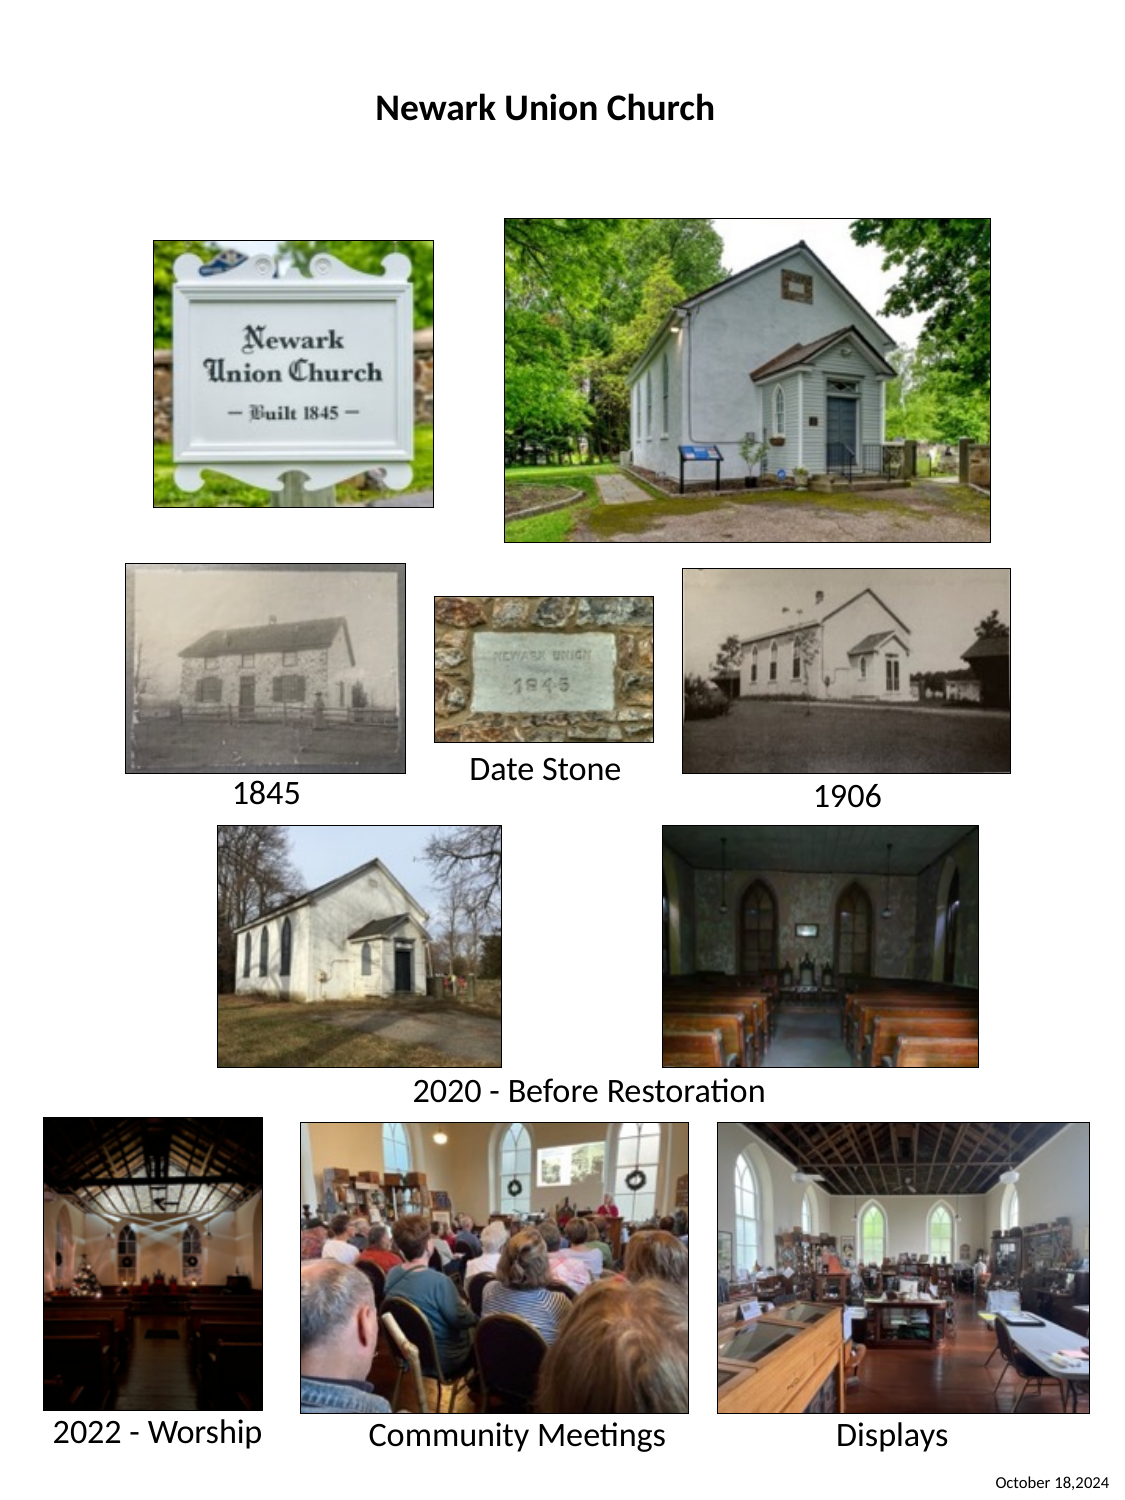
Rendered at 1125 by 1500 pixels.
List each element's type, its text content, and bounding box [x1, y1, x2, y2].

picture [434, 596, 654, 743]
picture [299, 1121, 690, 1414]
text_box Newark Union Church [360, 75, 731, 136]
text_box October 18,2024 [980, 1464, 1125, 1500]
text_box 1845 [217, 782, 316, 819]
picture [217, 825, 502, 1068]
text_box 2022 - Worship [37, 1402, 278, 1459]
text_box Community Meetings [353, 1422, 682, 1461]
text_box Date Stone [454, 751, 637, 795]
picture [662, 825, 980, 1068]
text_box Displays [821, 1422, 964, 1461]
text_box 1906 [798, 782, 897, 822]
picture [682, 567, 1011, 774]
picture [503, 218, 991, 544]
text_box 2020 - Before Restoration [397, 1061, 781, 1117]
picture [124, 563, 406, 774]
picture [717, 1121, 1091, 1414]
picture [152, 240, 434, 508]
picture [43, 1117, 263, 1411]
